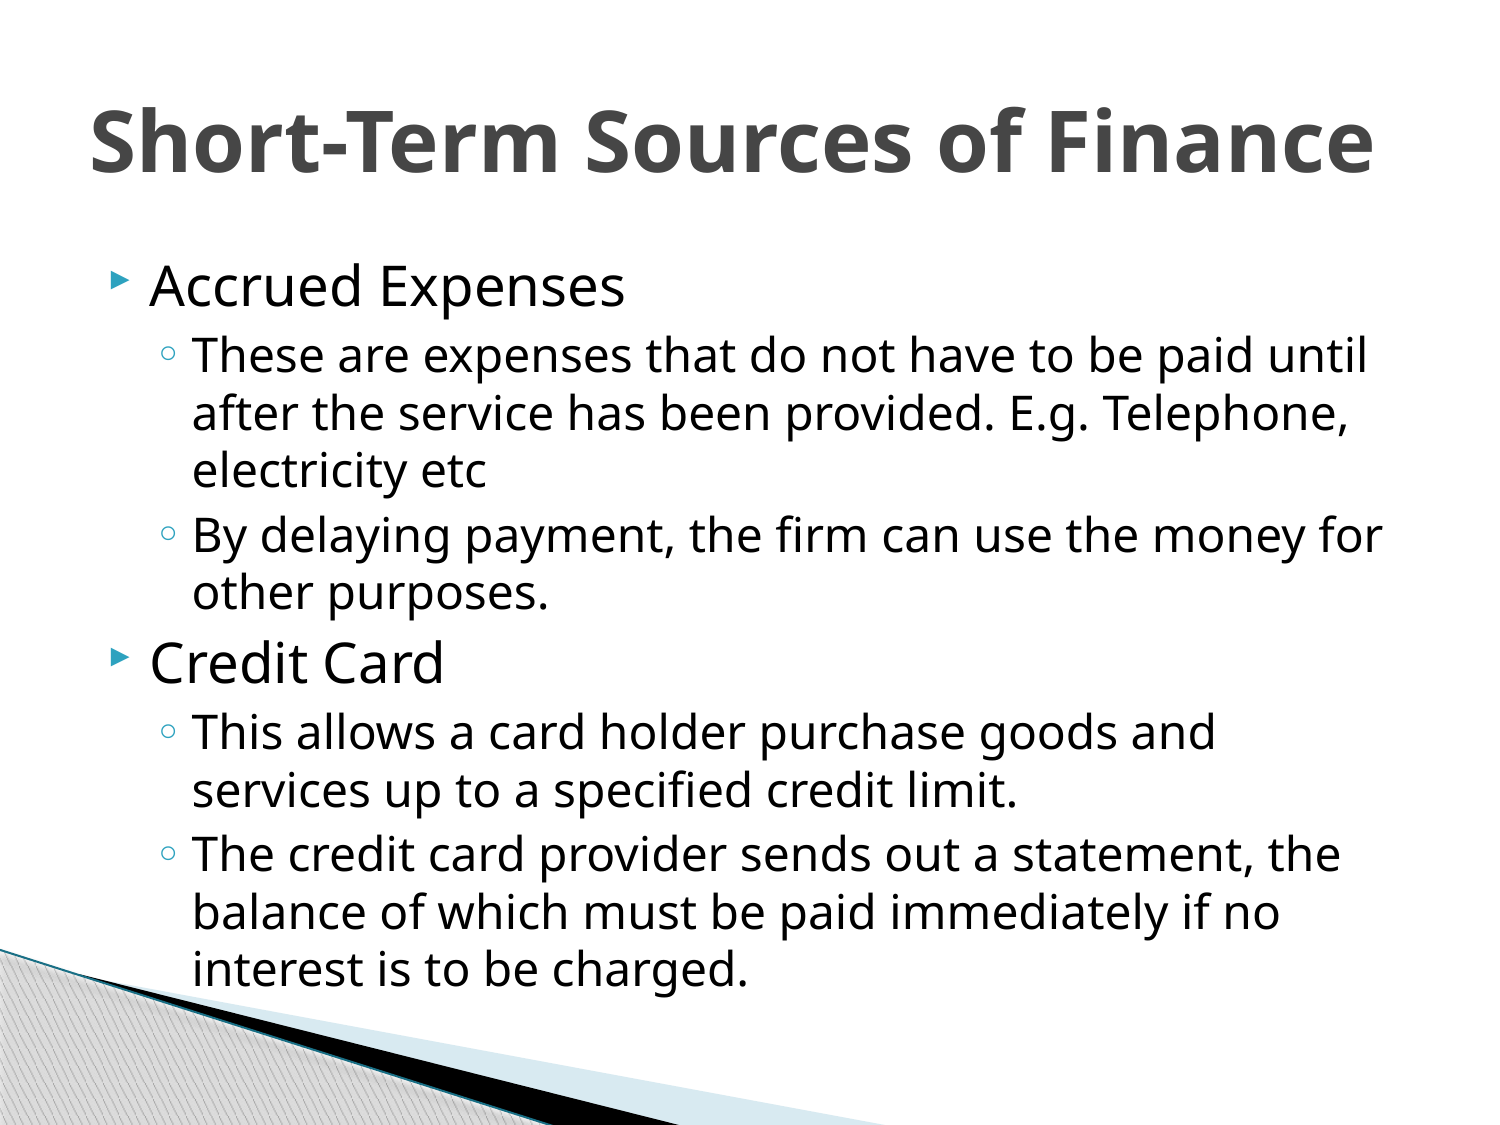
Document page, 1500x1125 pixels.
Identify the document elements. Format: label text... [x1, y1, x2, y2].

title Short-Term Sources of Finance [75, 45, 1425, 233]
list Accrued Expenses These are expenses that do not have to be paid until after the service has been provided. E.g. Telephone, electricity etc By delaying payment, the firm can use the money for other purposes. Credit Card This allows a card holder purchase goods and services up to a specified credit limit. The credit card provider sends out a statement, the balance of which must be paid immediately if no interest is to be charged. [75, 243, 1425, 1012]
